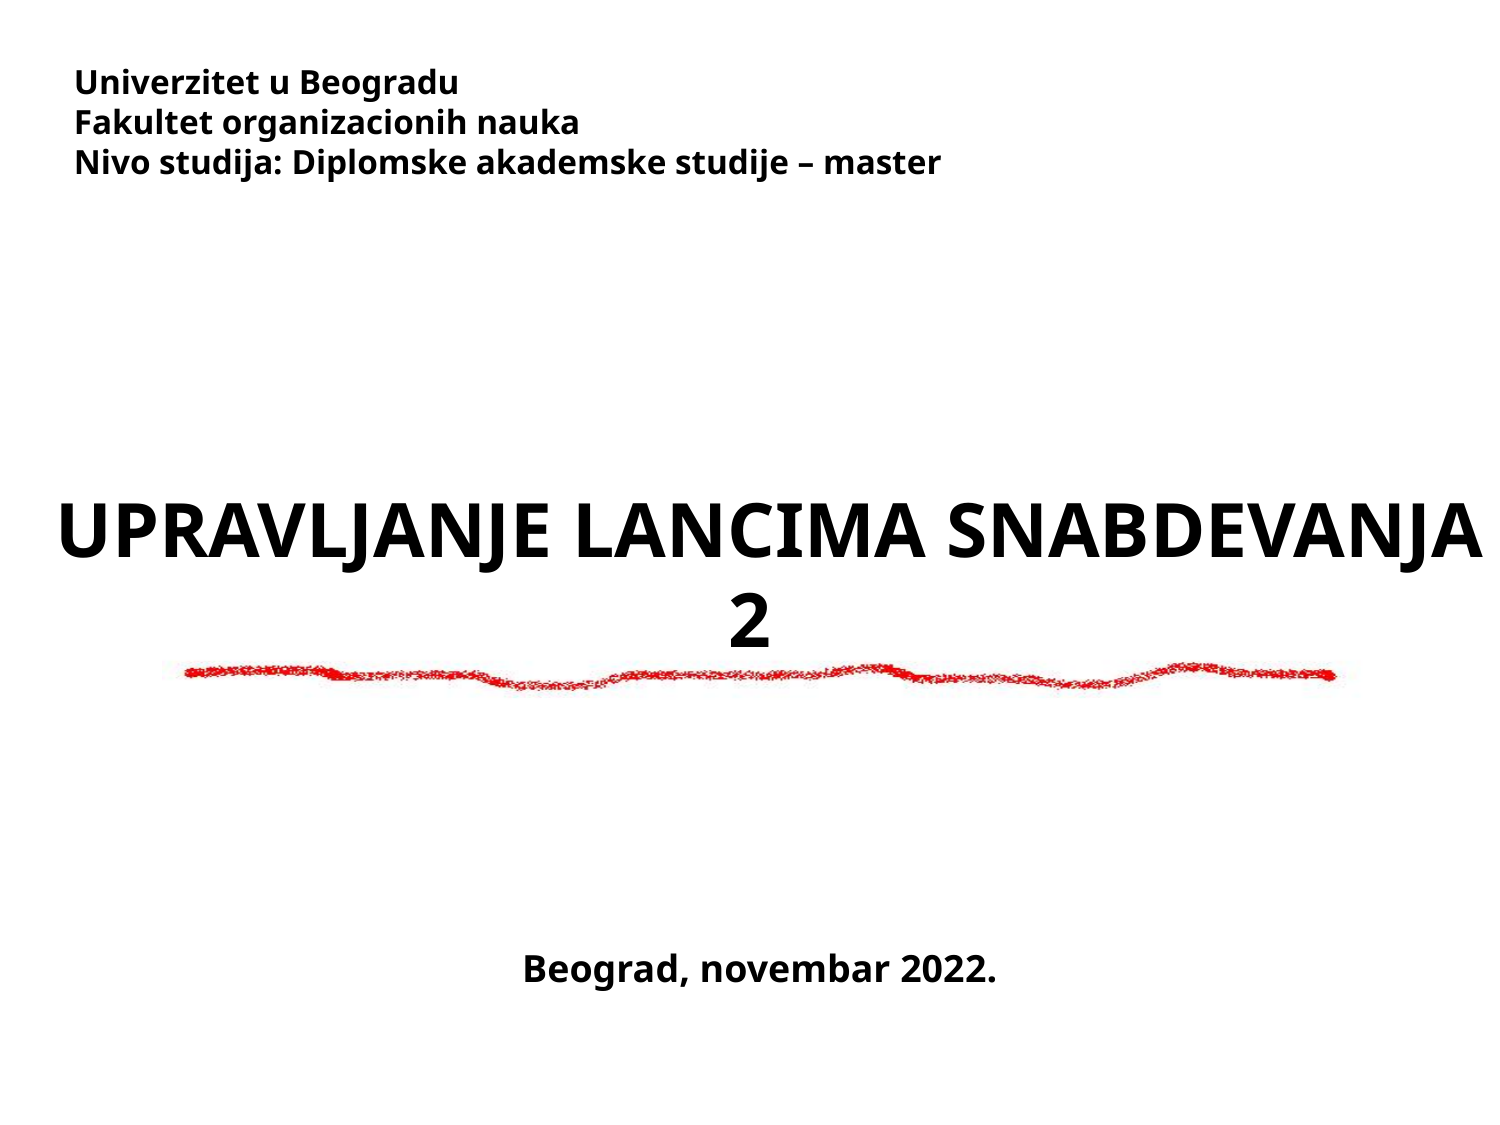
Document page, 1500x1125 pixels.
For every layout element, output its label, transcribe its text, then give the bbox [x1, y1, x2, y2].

text_box Beograd, novembar 2022. [0, 937, 1500, 1043]
text_box Univerzitet u Beogradu Fakultet organizacionih nauka Nivo studija: Diplomske akademske studije – master [59, 54, 1388, 229]
picture [162, 624, 1376, 713]
text_box UPRAVLJANJE LANCIMA SNABDEVANJA 2 [0, 474, 1500, 670]
